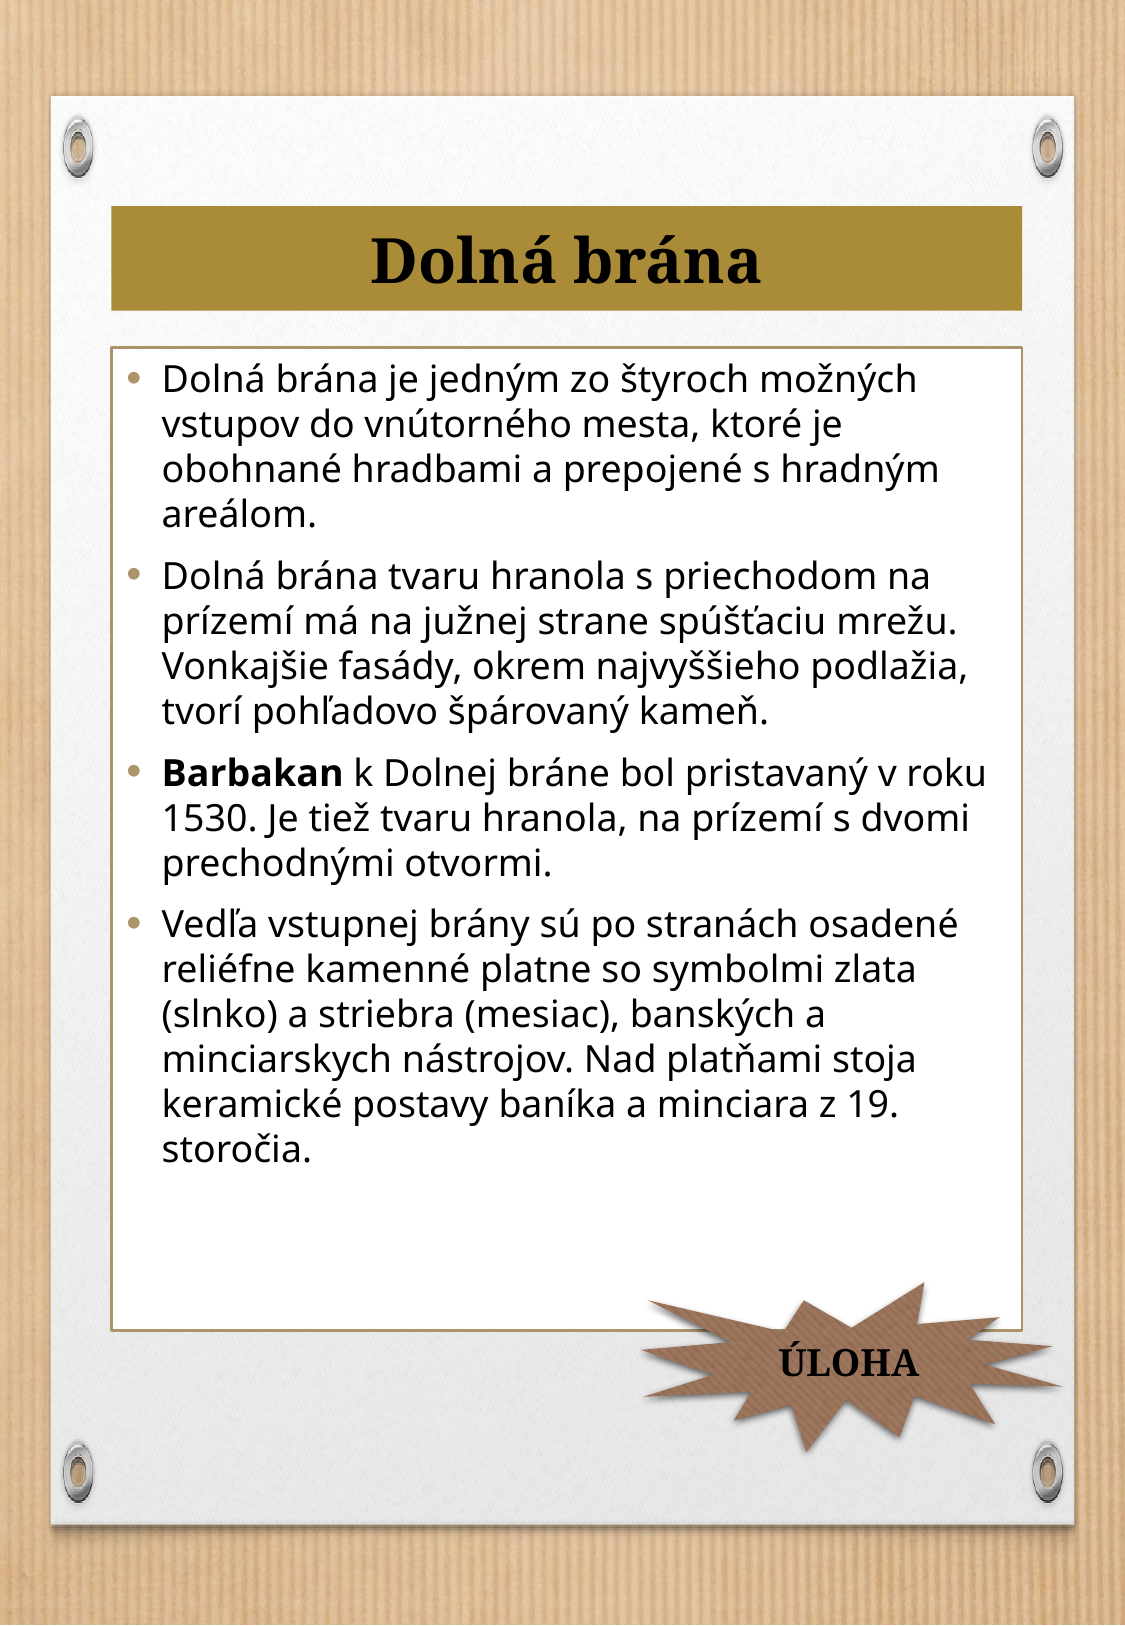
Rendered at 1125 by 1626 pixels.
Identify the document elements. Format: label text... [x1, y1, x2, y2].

list Dolná brána je jedným zo štyroch možných vstupov do vnútorného mesta, ktoré je obohnané hradbami a prepojené s hradným areálom. Dolná brána tvaru hranola s priechodom na prízemí má na južnej strane spúšťaciu mrežu. Vonkajšie fasády, okrem najvyššieho podlažia, tvorí pohľadovo špárovaný kameň. Barbakan k Dolnej bráne bol pristavaný v roku 1530. Je tiež tvaru hranola, na prízemí s dvomi prechodnými otvormi. Vedľa vstupnej brány sú po stranách osadené reliéfne kamenné platne so symbolmi zlata (slnko) a striebra (mesiac), banských a minciarskych nástrojov. Nad platňami stoja keramické postavy baníka a minciara z 19. storočia. [110, 346, 1023, 1332]
text_box ÚLOHA [640, 1282, 1063, 1452]
picture [0, 0, 1125, 1625]
title Dolná brána [111, 206, 1023, 311]
